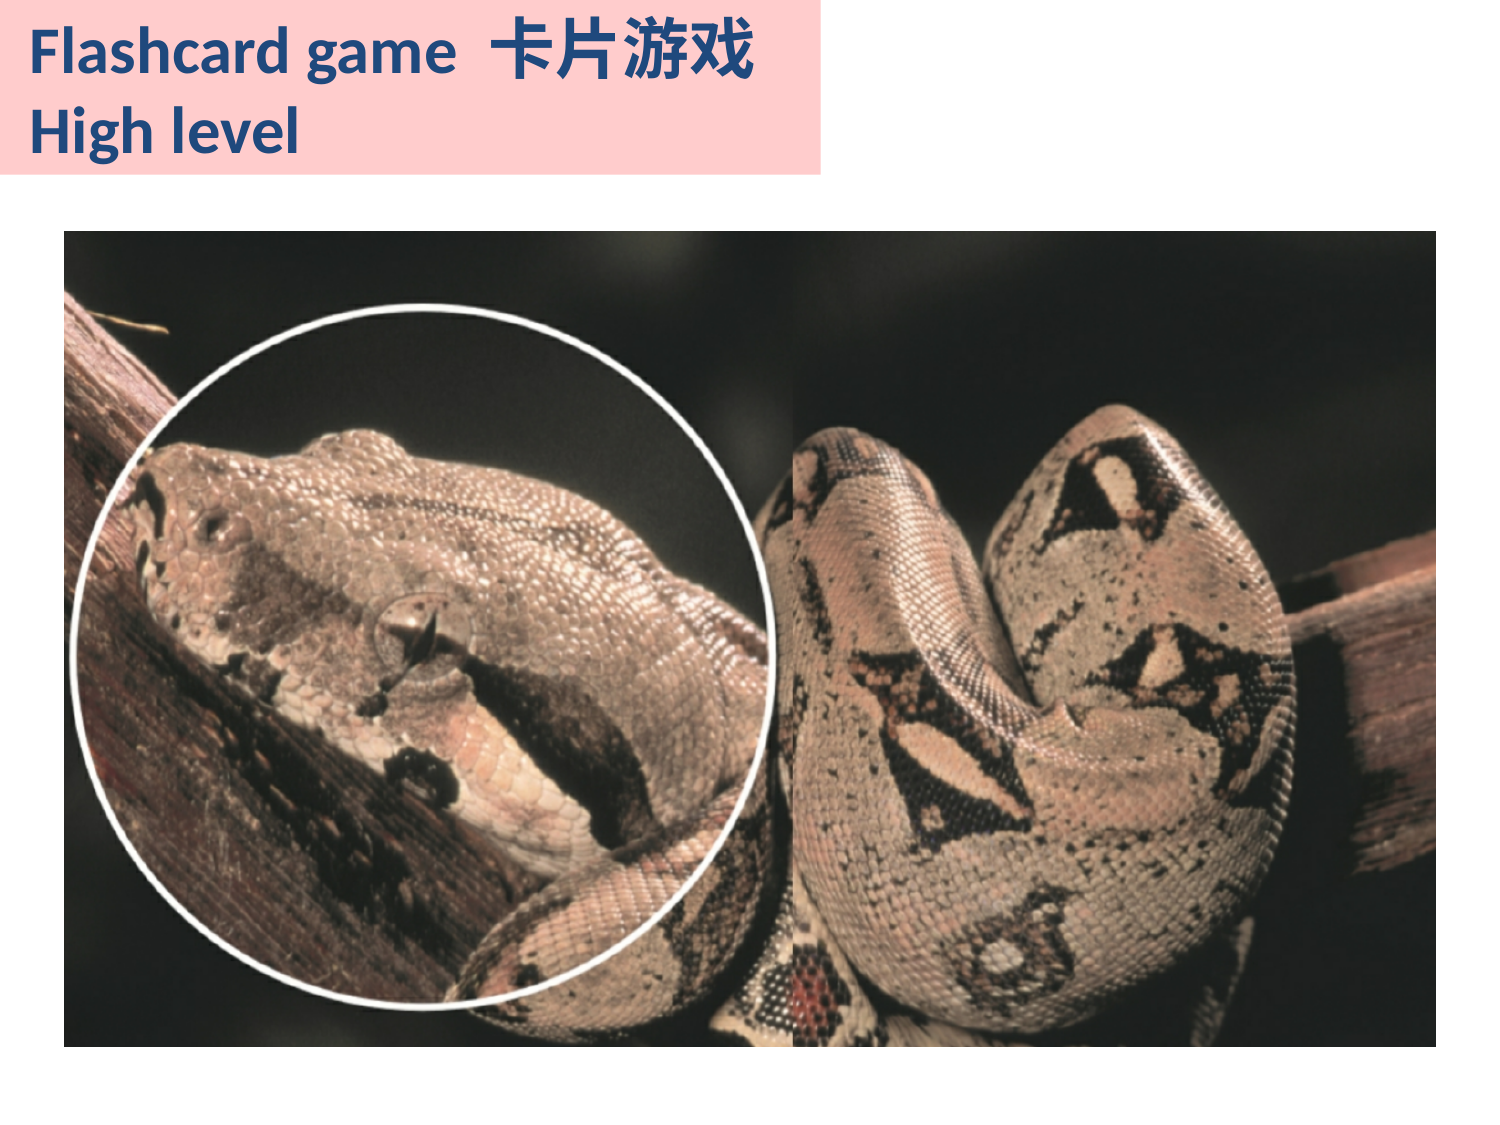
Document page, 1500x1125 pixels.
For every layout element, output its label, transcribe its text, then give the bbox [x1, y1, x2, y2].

text_box Flashcard game 卡片游戏 High level [0, 0, 821, 175]
picture [64, 231, 1436, 1047]
